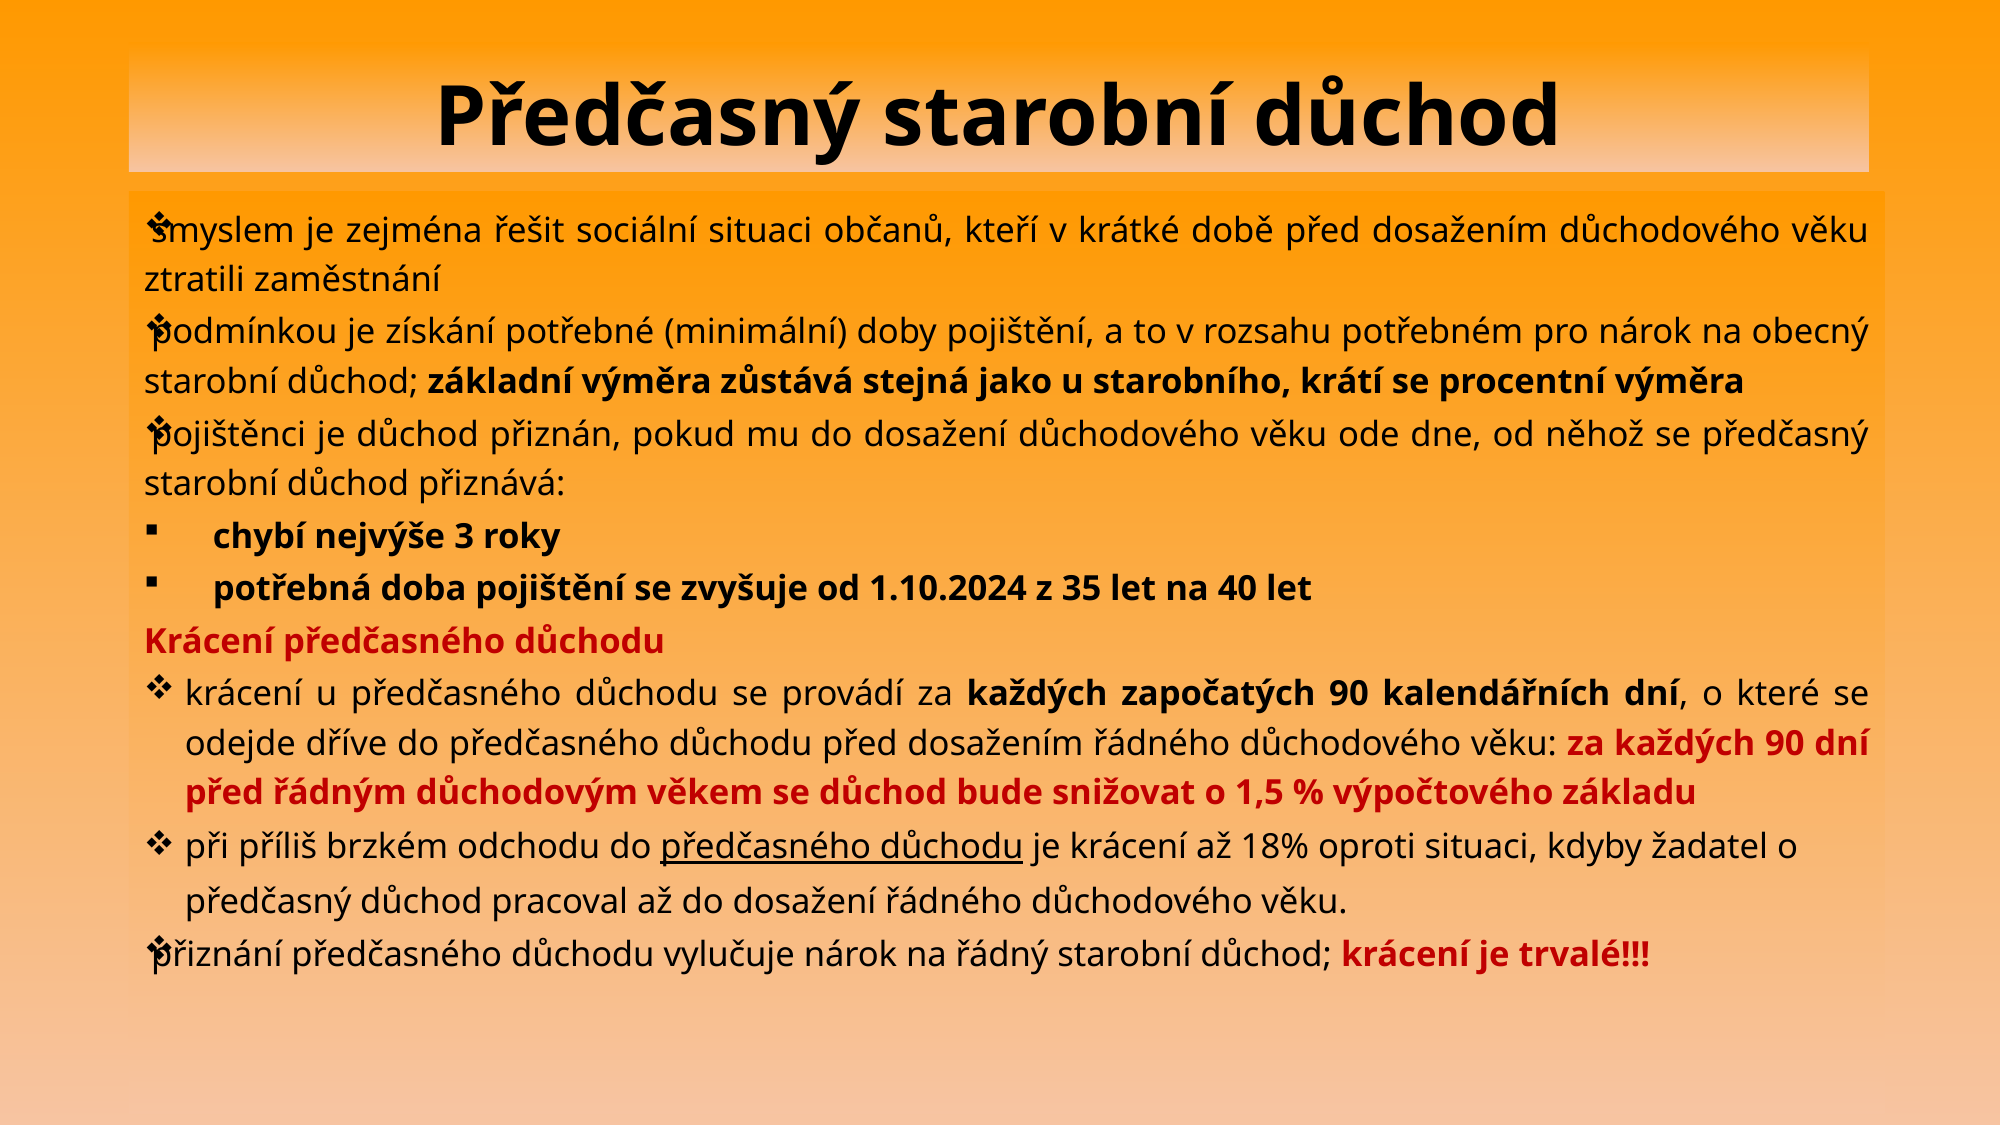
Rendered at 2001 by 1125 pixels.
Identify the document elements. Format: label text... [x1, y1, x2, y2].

subtitle smyslem je zejména řešit sociální situaci občanů, kteří v krátké době před dosažením důchodového věku ztratili zaměstnání podmínkou je získání potřebné (minimální) doby pojištění, a to v rozsahu potřebném pro nárok na obecný starobní důchod; základní výměra zůstává stejná jako u starobního, krátí se procentní výměra pojištěnci je důchod přiznán, pokud mu do dosažení důchodového věku ode dne, od něhož se předčasný starobní důchod přiznává: chybí nejvýše 3 roky potřebná doba pojištění se zvyšuje od 1.10.2024 z 35 let na 40 let Krácení předčasného důchodu krácení u předčasného důchodu se provádí za každých započatých 90 kalendářních dní, o které se odejde dříve do předčasného důchodu před dosažením řádného důchodového věku: za každých 90 dní před řádným důchodovým věkem se důchod bude snižovat o 1,5 % výpočtového základu při příliš brzkém odchodu do předčasného důchodu je krácení až 18% oproti situaci, kdyby žadatel o předčasný důchod pracoval až do dosažení řádného důchodového věku. přiznání předčasného důchodu vylučuje nárok na řádný starobní důchod; krácení je trvalé!!! [128, 191, 1885, 1114]
title Předčasný starobní důchod [128, 42, 1869, 172]
